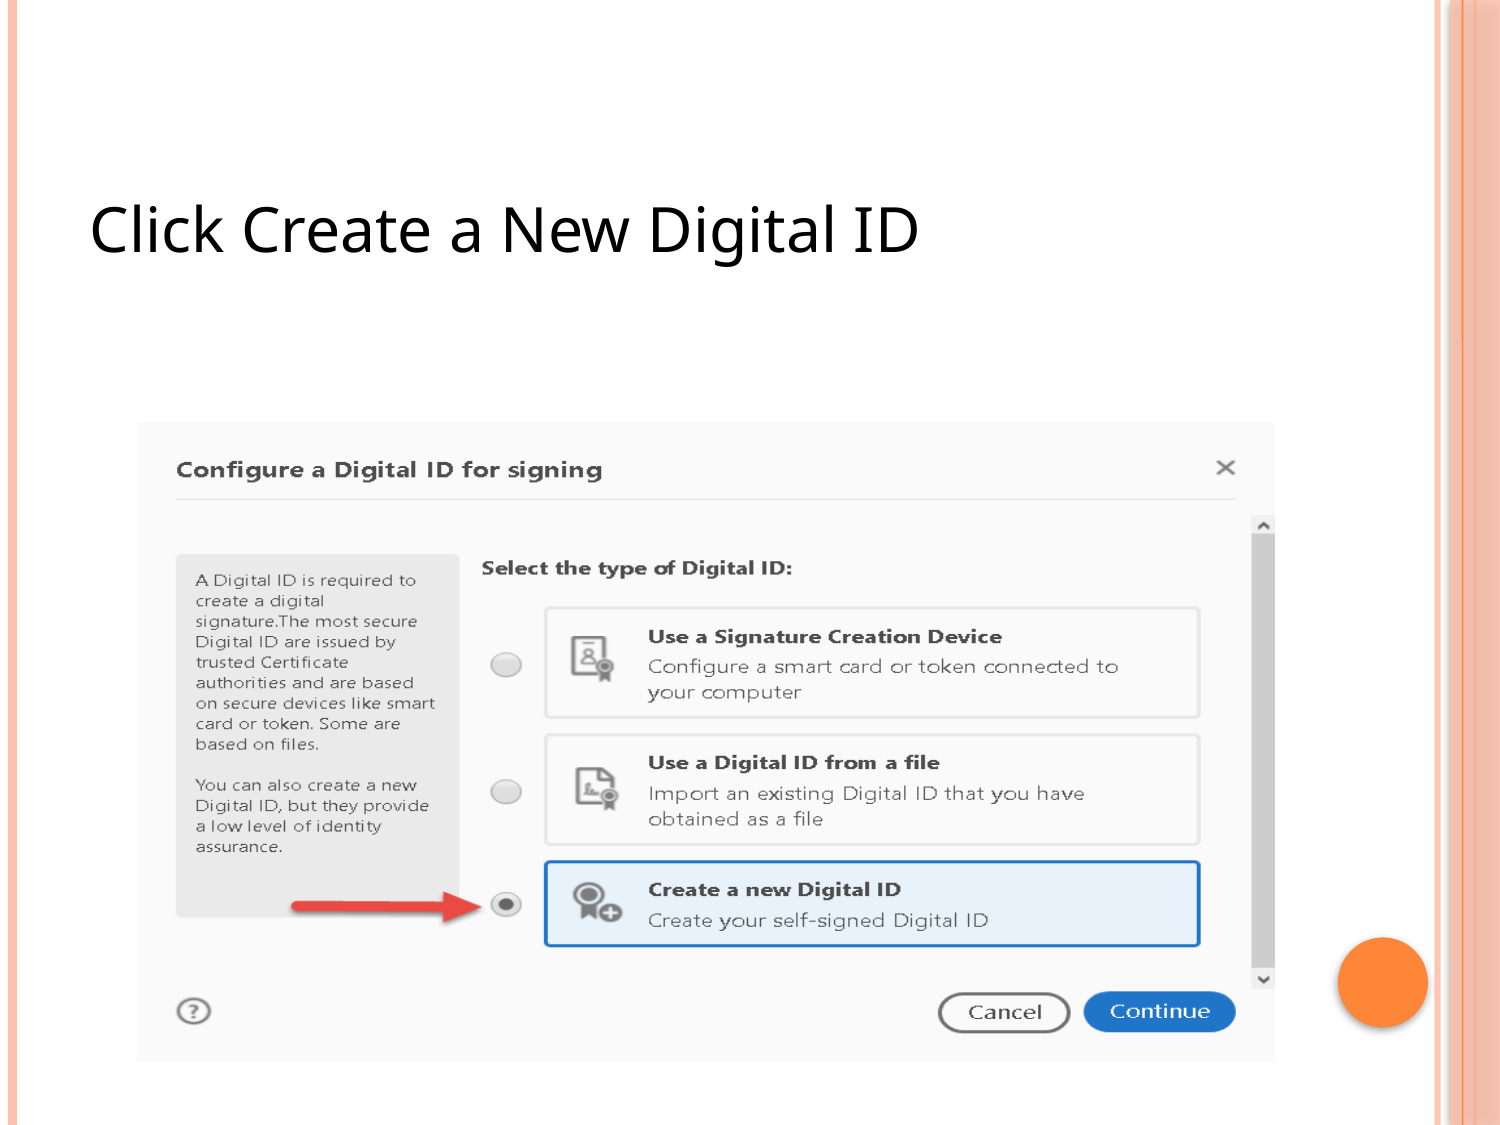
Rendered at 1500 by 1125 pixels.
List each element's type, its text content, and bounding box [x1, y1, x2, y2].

picture [136, 422, 1276, 1063]
list Click Create a New Digital ID [75, 37, 1425, 1062]
